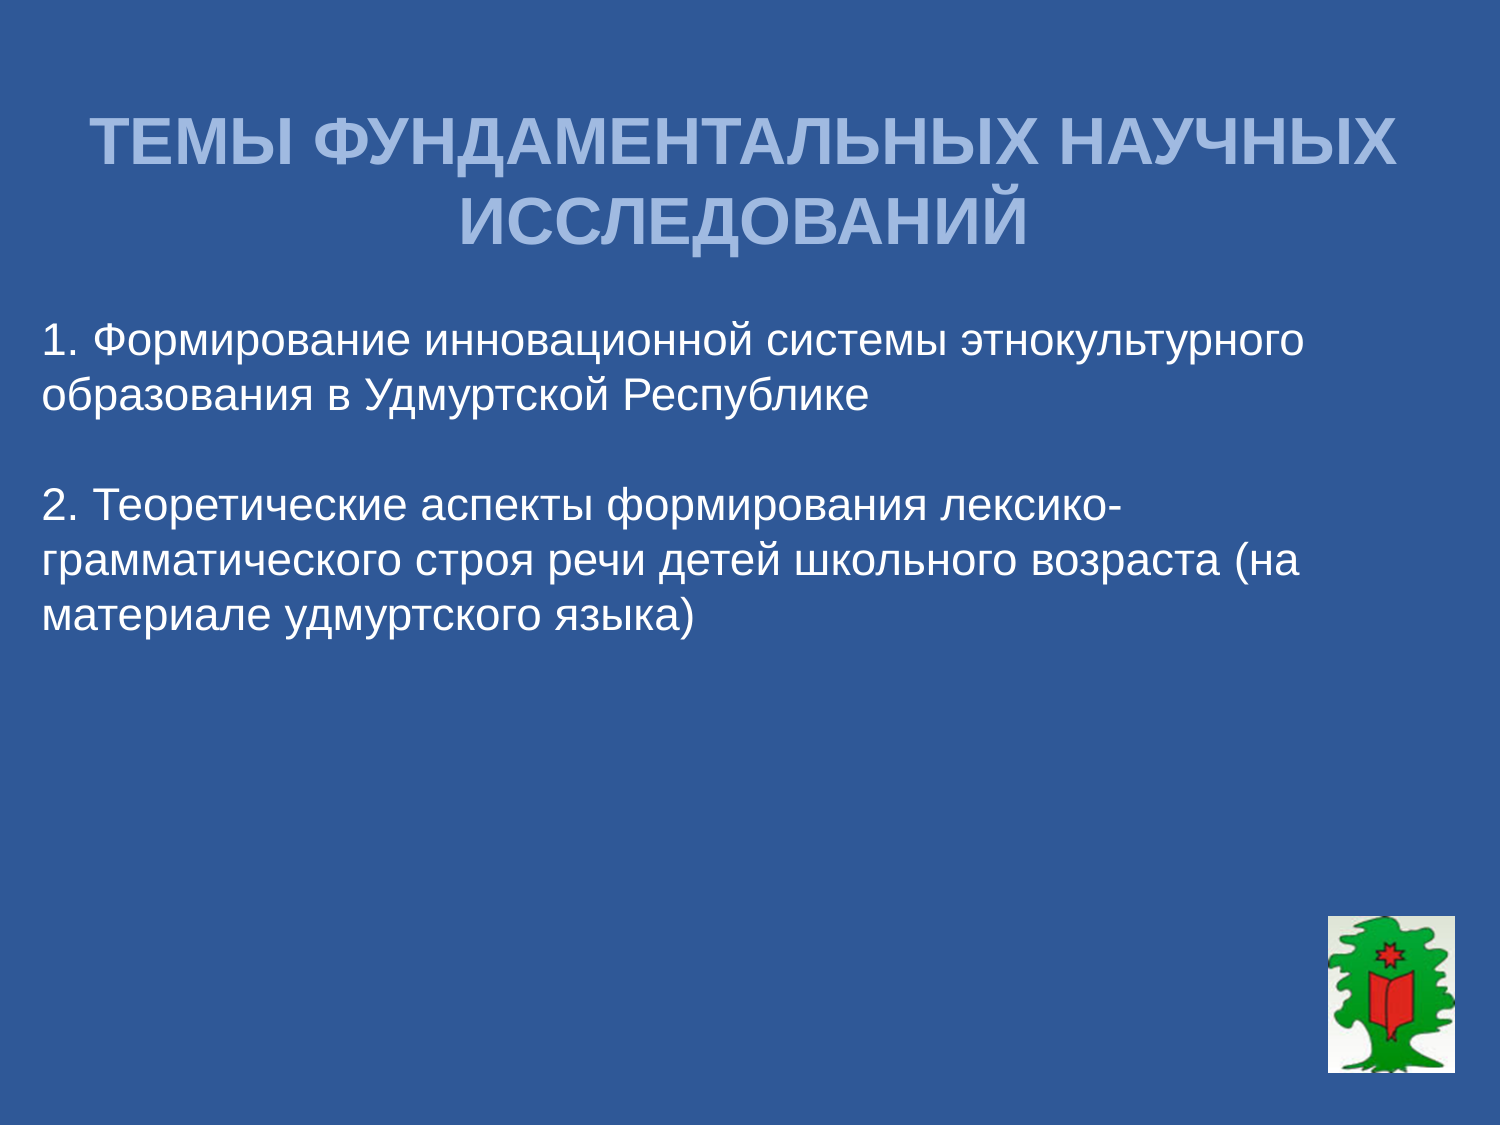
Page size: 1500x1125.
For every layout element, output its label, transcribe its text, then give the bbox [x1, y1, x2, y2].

title Темы фундаментальных научных исследований [17, 90, 1471, 278]
picture [1328, 916, 1456, 1074]
text_box 1. Формирование инновационной системы этнокультурного образования в Удмуртской Республике 2. Теоретические аспекты формирования лексико-грамматического строя речи детей школьного возраста (на материале удмуртского языка) [26, 302, 1462, 648]
